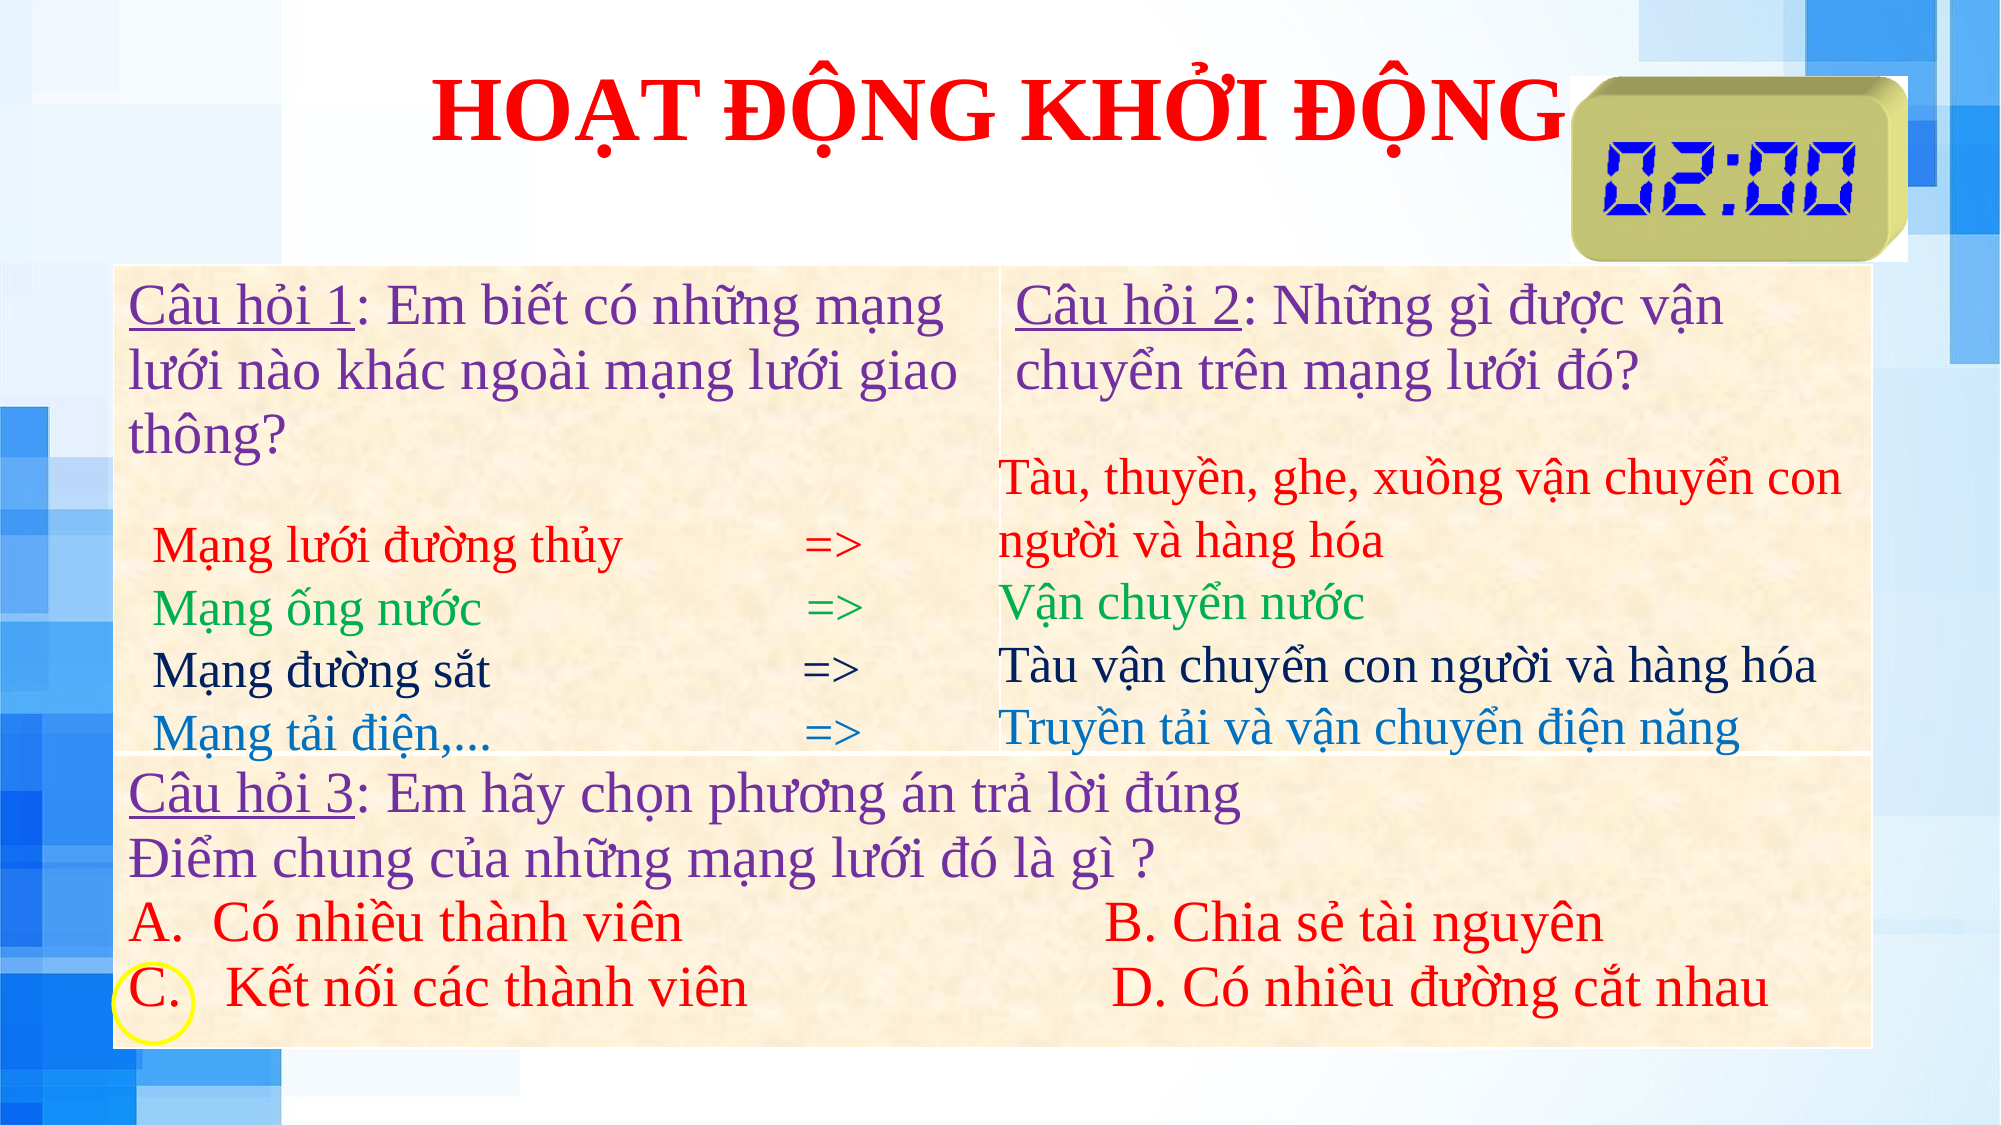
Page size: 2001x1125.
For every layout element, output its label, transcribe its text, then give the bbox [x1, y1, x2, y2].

table_cell Câu hỏi 3: Em hãy chọn phương án trả lời đúng Điểm chung của những mạng lưới đó là gì ? Có nhiều thành viên B. Chia sẻ tài nguyên C. Kết nối các thành viên D. Có nhiều đường cắt nhau [114, 756, 1871, 1047]
text_box [111, 961, 196, 1046]
table_header Câu hỏi 2: Những gì được vận chuyển trên mạng lưới đó? [1001, 266, 1871, 751]
picture [0, 0, 2001, 1125]
text_box Mạng lưới đường thủy => Mạng ống nước => Mạng đường sắt => Mạng tải điện,... => [137, 440, 960, 768]
text_box HOẠT ĐỘNG KHỞI ĐỘNG [137, 59, 1863, 264]
text_box Tàu, thuyền, ghe, xuồng vận chuyển con người và hàng hóa Vận chuyển nước Tàu vận chuyển con người và hàng hóa Truyền tải và vận chuyển điện năng [983, 435, 1865, 763]
table_header Câu hỏi 1: Em biết có những mạng lưới nào khác ngoài mạng lưới giao thông? [114, 266, 999, 751]
